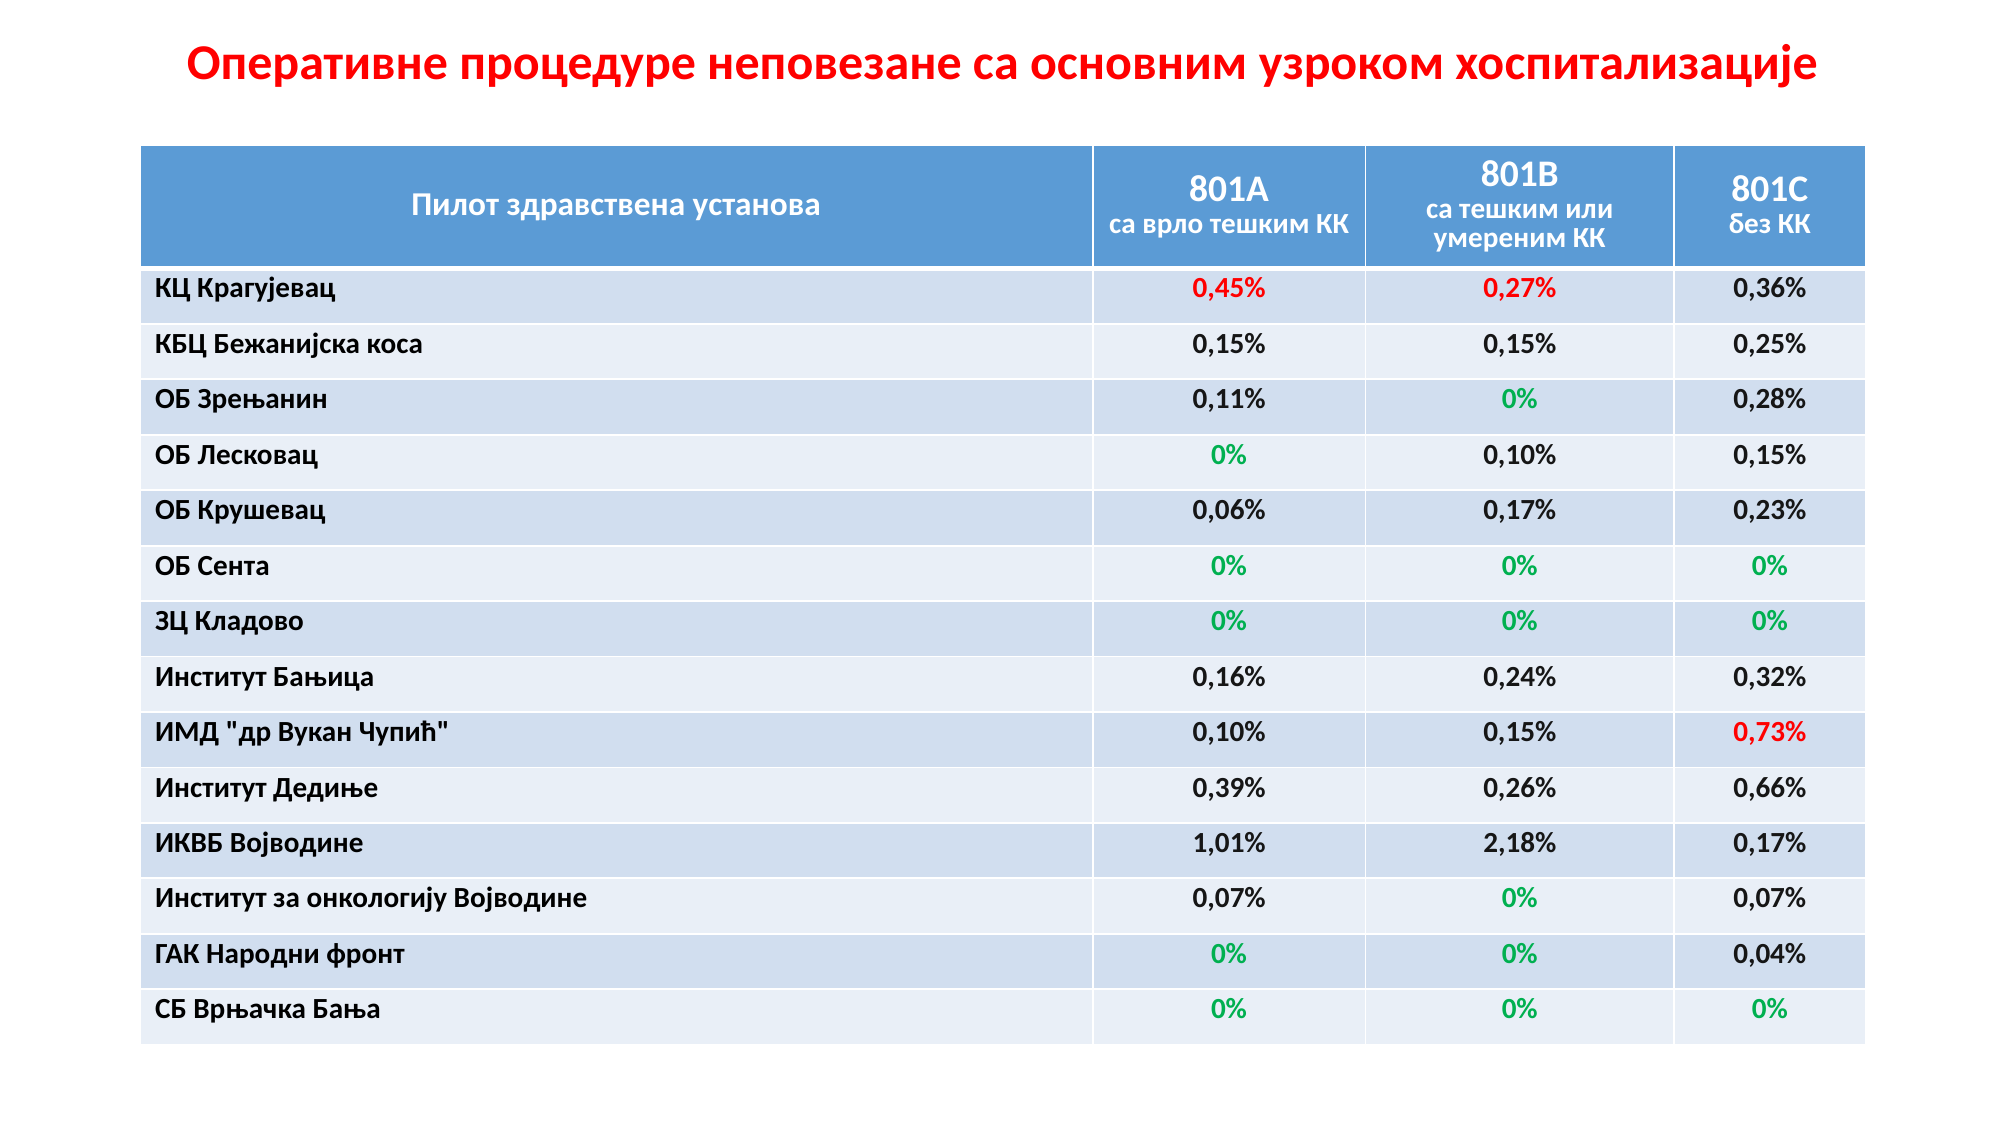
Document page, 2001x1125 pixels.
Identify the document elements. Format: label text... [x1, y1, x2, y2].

table_cell 0% [1094, 436, 1365, 489]
table_cell 0,11% [1094, 380, 1365, 434]
table_cell ИМД "др Вукан Чупић" [141, 713, 1092, 767]
table_cell ОБ Зрењанин [141, 380, 1092, 434]
table_cell Институт Бањица [141, 657, 1092, 711]
table_cell 0% [1366, 547, 1673, 600]
table_cell 0,15% [1366, 713, 1673, 767]
table_cell 0% [1366, 879, 1673, 933]
table_cell 0% [1675, 990, 1865, 1044]
table_cell 0,07% [1094, 879, 1365, 933]
table_cell 0,10% [1366, 436, 1673, 489]
table_cell 0% [1366, 935, 1673, 988]
table_cell 0,06% [1094, 491, 1365, 545]
table_cell 0,15% [1675, 436, 1865, 489]
table_cell 0% [1675, 547, 1865, 600]
table_cell 0% [1094, 935, 1365, 988]
table_header 801C без КК [1675, 146, 1865, 266]
table_cell ГАК Народни фронт [141, 935, 1092, 988]
table_cell 2,18% [1366, 824, 1673, 877]
table_header 801А са врло тешким КК [1094, 146, 1365, 266]
table_cell 0% [1675, 602, 1865, 656]
table_cell ЗЦ Кладово [141, 602, 1092, 656]
table_cell КБЦ Бежанијска коса [141, 325, 1092, 378]
table_cell 0,39% [1094, 768, 1365, 822]
table_cell 0% [1366, 380, 1673, 434]
table_cell ОБ Лесковац [141, 436, 1092, 489]
table_cell 0,15% [1366, 325, 1673, 378]
table_cell 0% [1094, 990, 1365, 1044]
table_cell 0% [1094, 602, 1365, 656]
table_cell ОБ Сента [141, 547, 1092, 600]
table_cell 0,07% [1675, 879, 1865, 933]
table_cell 0,15% [1094, 325, 1365, 378]
table_header Пилот здравствена установа [141, 146, 1092, 266]
title Оперативне процедуре неповезане са основним узроком хоспитализације [106, 0, 1900, 128]
table_cell 0,23% [1675, 491, 1865, 545]
table_cell 0,26% [1366, 768, 1673, 822]
table_cell 0% [1366, 602, 1673, 656]
table_cell 0,16% [1094, 657, 1365, 711]
table_cell 0,36% [1675, 271, 1865, 323]
table_cell 0,66% [1675, 768, 1865, 822]
table_cell 0,73% [1675, 713, 1865, 767]
table_cell СБ Врњачка Бања [141, 990, 1092, 1044]
table_cell 0,04% [1675, 935, 1865, 988]
table_cell 1,01% [1094, 824, 1365, 877]
table_cell 0,27% [1366, 271, 1673, 323]
table_cell 0,10% [1094, 713, 1365, 767]
table_cell 0% [1094, 547, 1365, 600]
table_cell 0,17% [1366, 491, 1673, 545]
table_cell КЦ Крагујевац [141, 271, 1092, 323]
table_cell ИКВБ Војводине [141, 824, 1092, 877]
table_cell ОБ Крушевац [141, 491, 1092, 545]
table_cell Институт за онкологију Војводине [141, 879, 1092, 933]
table_cell 0,45% [1094, 271, 1365, 323]
table_cell 0,28% [1675, 380, 1865, 434]
table_cell 0,24% [1366, 657, 1673, 711]
table_cell 0,32% [1675, 657, 1865, 711]
table_header 801B са тешким или умереним КК [1366, 146, 1673, 266]
table_cell Институт Дедиње [141, 768, 1092, 822]
table_cell 0,17% [1675, 824, 1865, 877]
table_cell 0,25% [1675, 325, 1865, 378]
table_cell 0% [1366, 990, 1673, 1044]
